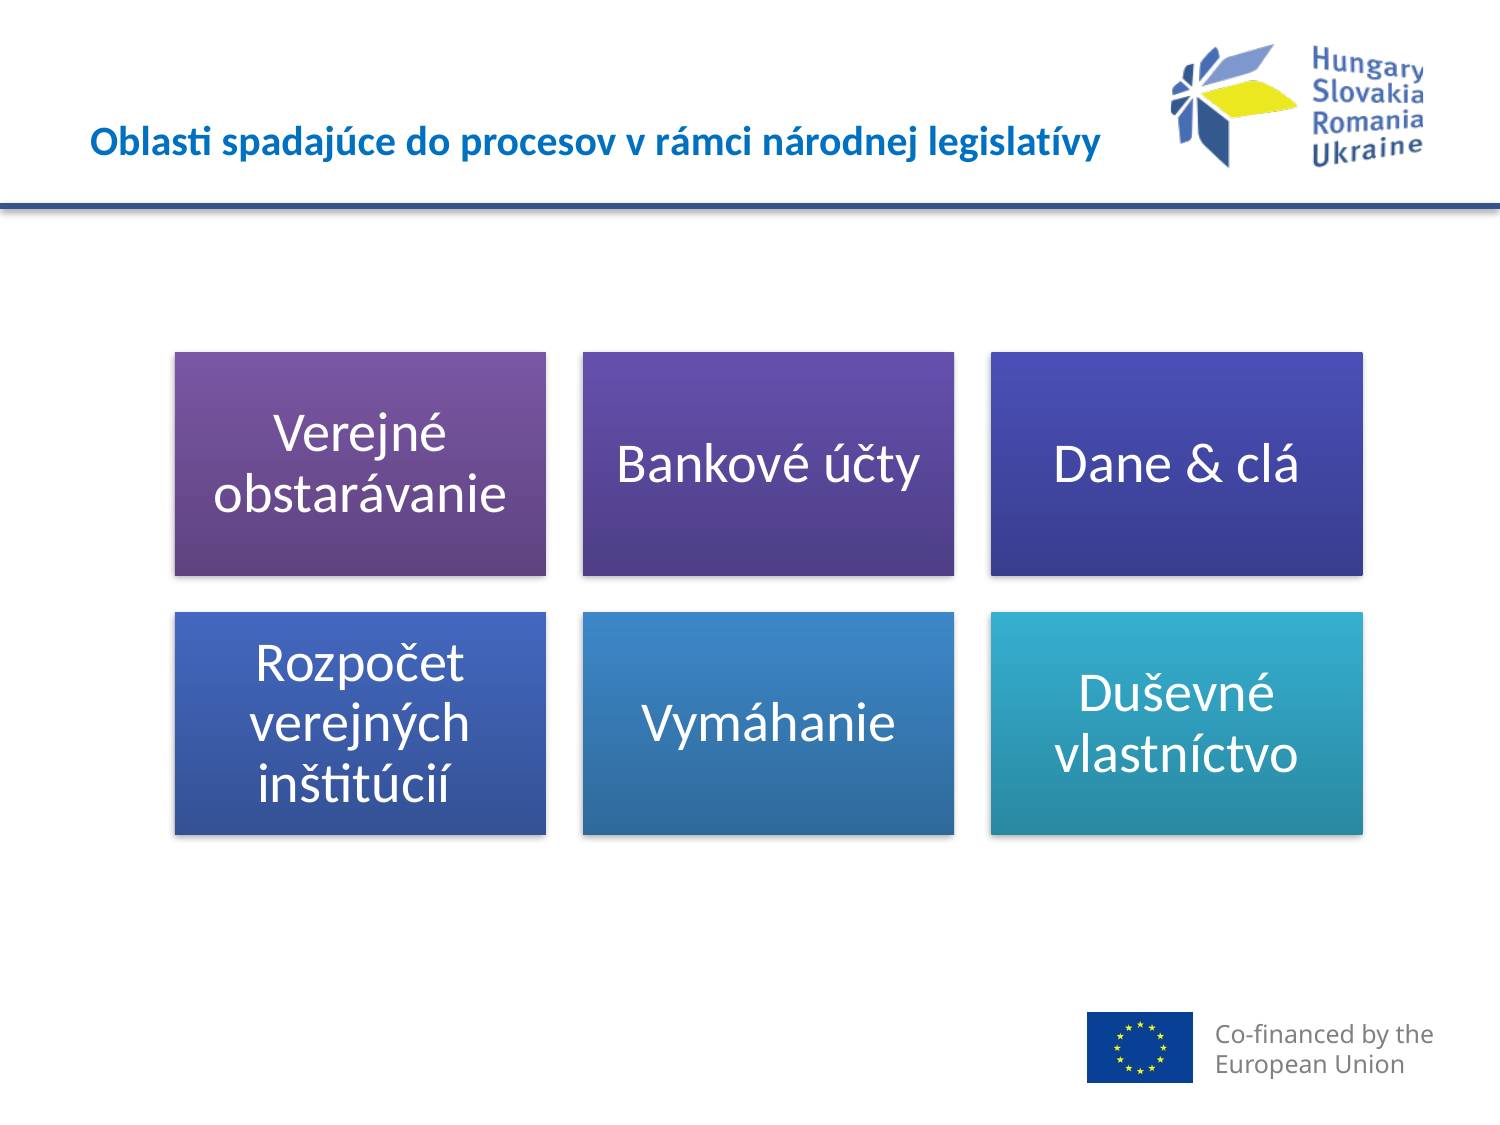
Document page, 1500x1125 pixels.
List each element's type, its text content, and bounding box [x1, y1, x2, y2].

title Oblasti spadajúce do procesov v rámci národnej legislatívy [75, 45, 1140, 233]
picture [1087, 1012, 1193, 1083]
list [174, 287, 1363, 901]
